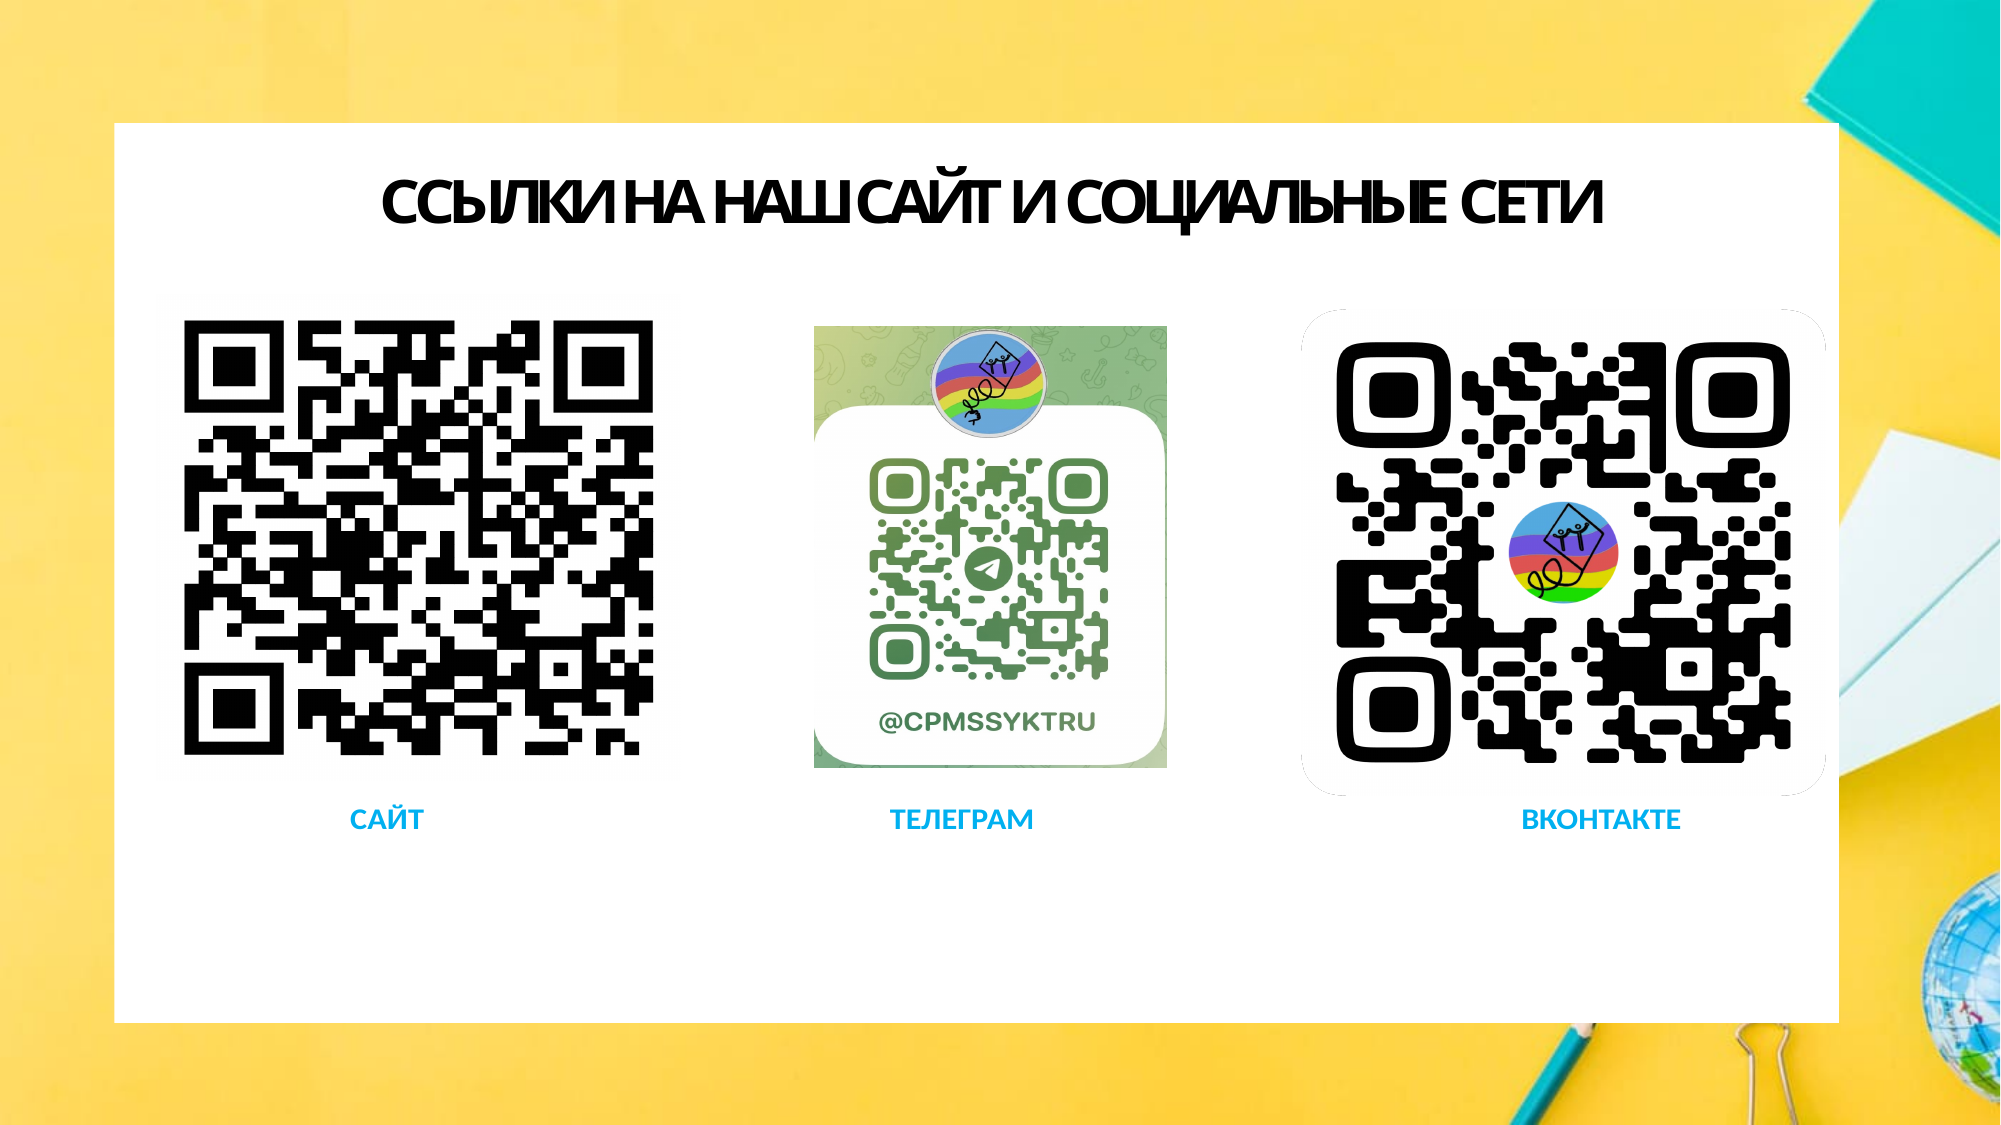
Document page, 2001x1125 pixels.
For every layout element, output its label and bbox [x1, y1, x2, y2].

text_box [113, 122, 1840, 1024]
picture [0, 0, 2001, 1125]
